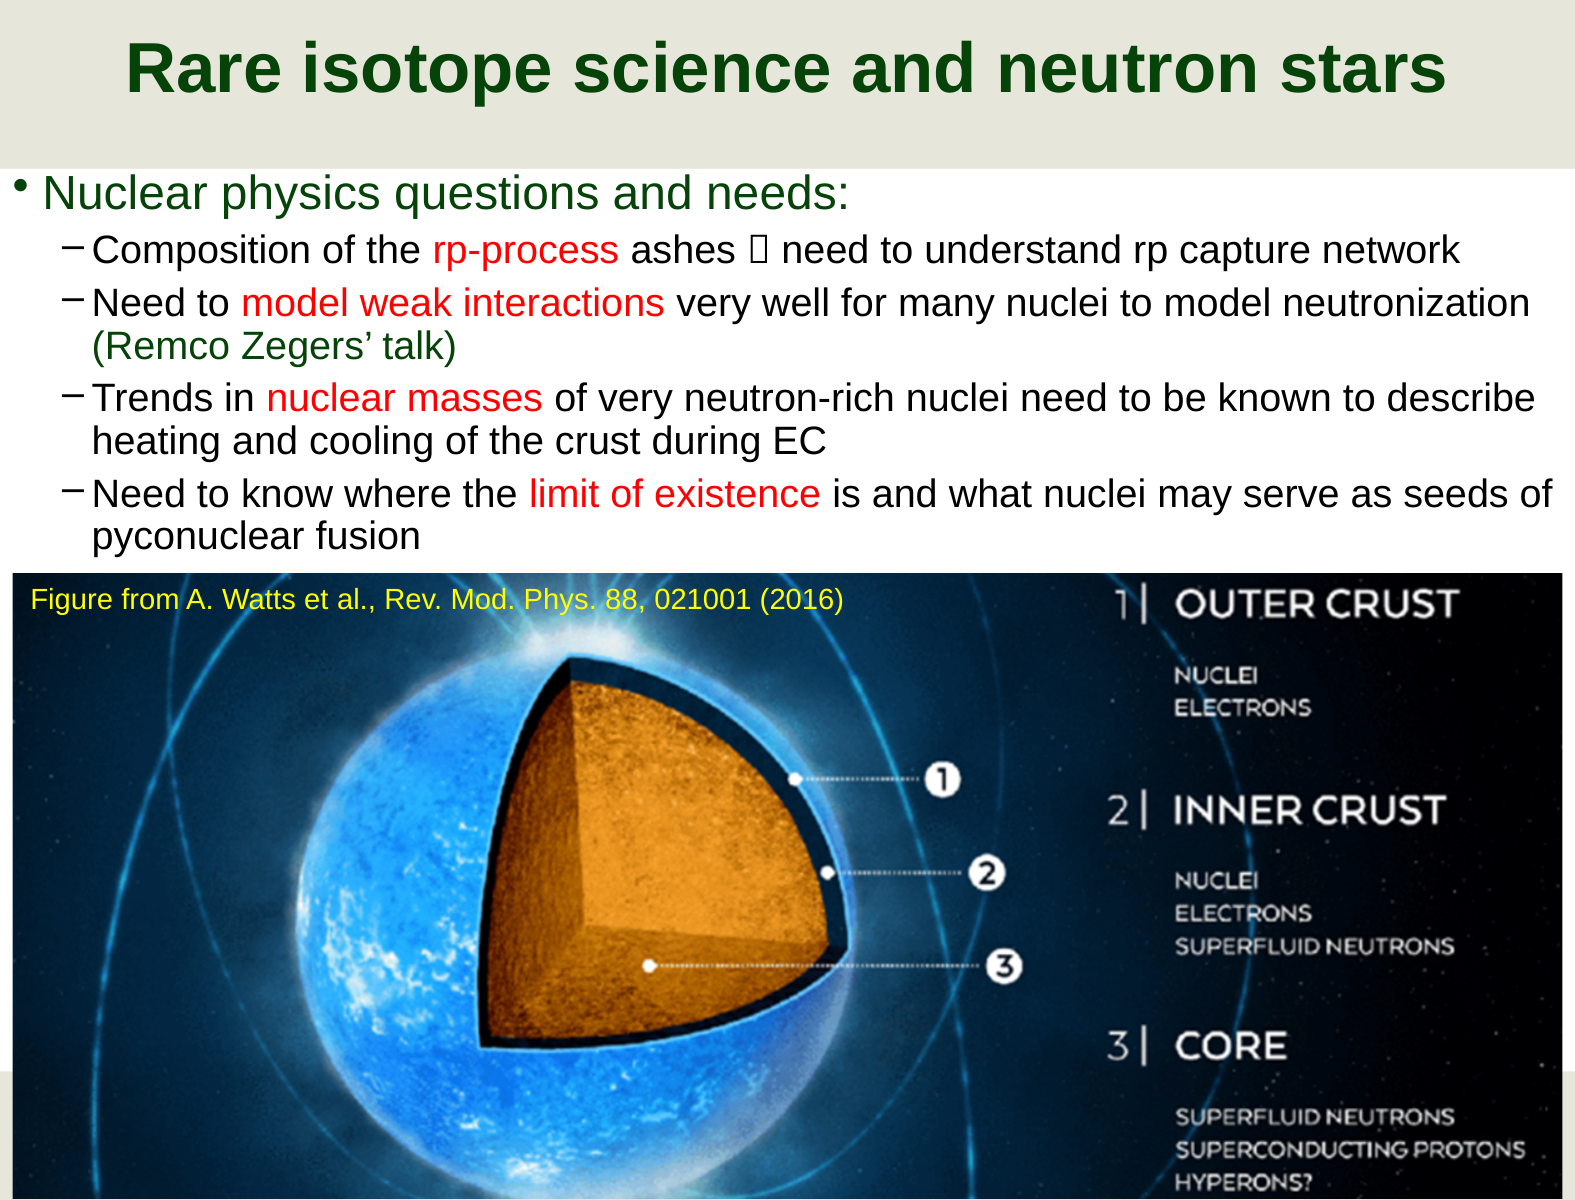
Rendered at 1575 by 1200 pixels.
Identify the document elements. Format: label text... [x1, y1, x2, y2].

picture [0, 0, 1575, 1200]
title Rare isotope science and neutron stars [74, 28, 1501, 113]
list Nuclear physics questions and needs: Composition of the rp-process ashes  need to understand rp capture network Need to model weak interactions very well for many nuclei to model neutronization (Remco Zegers’ talk) Trends in nuclear masses of very neutron-rich nuclei need to be known to describe heating and cooling of the crust during EC Need to know where the limit of existence is and what nuclei may serve as seeds of pyconuclear fusion [12, 167, 1575, 581]
